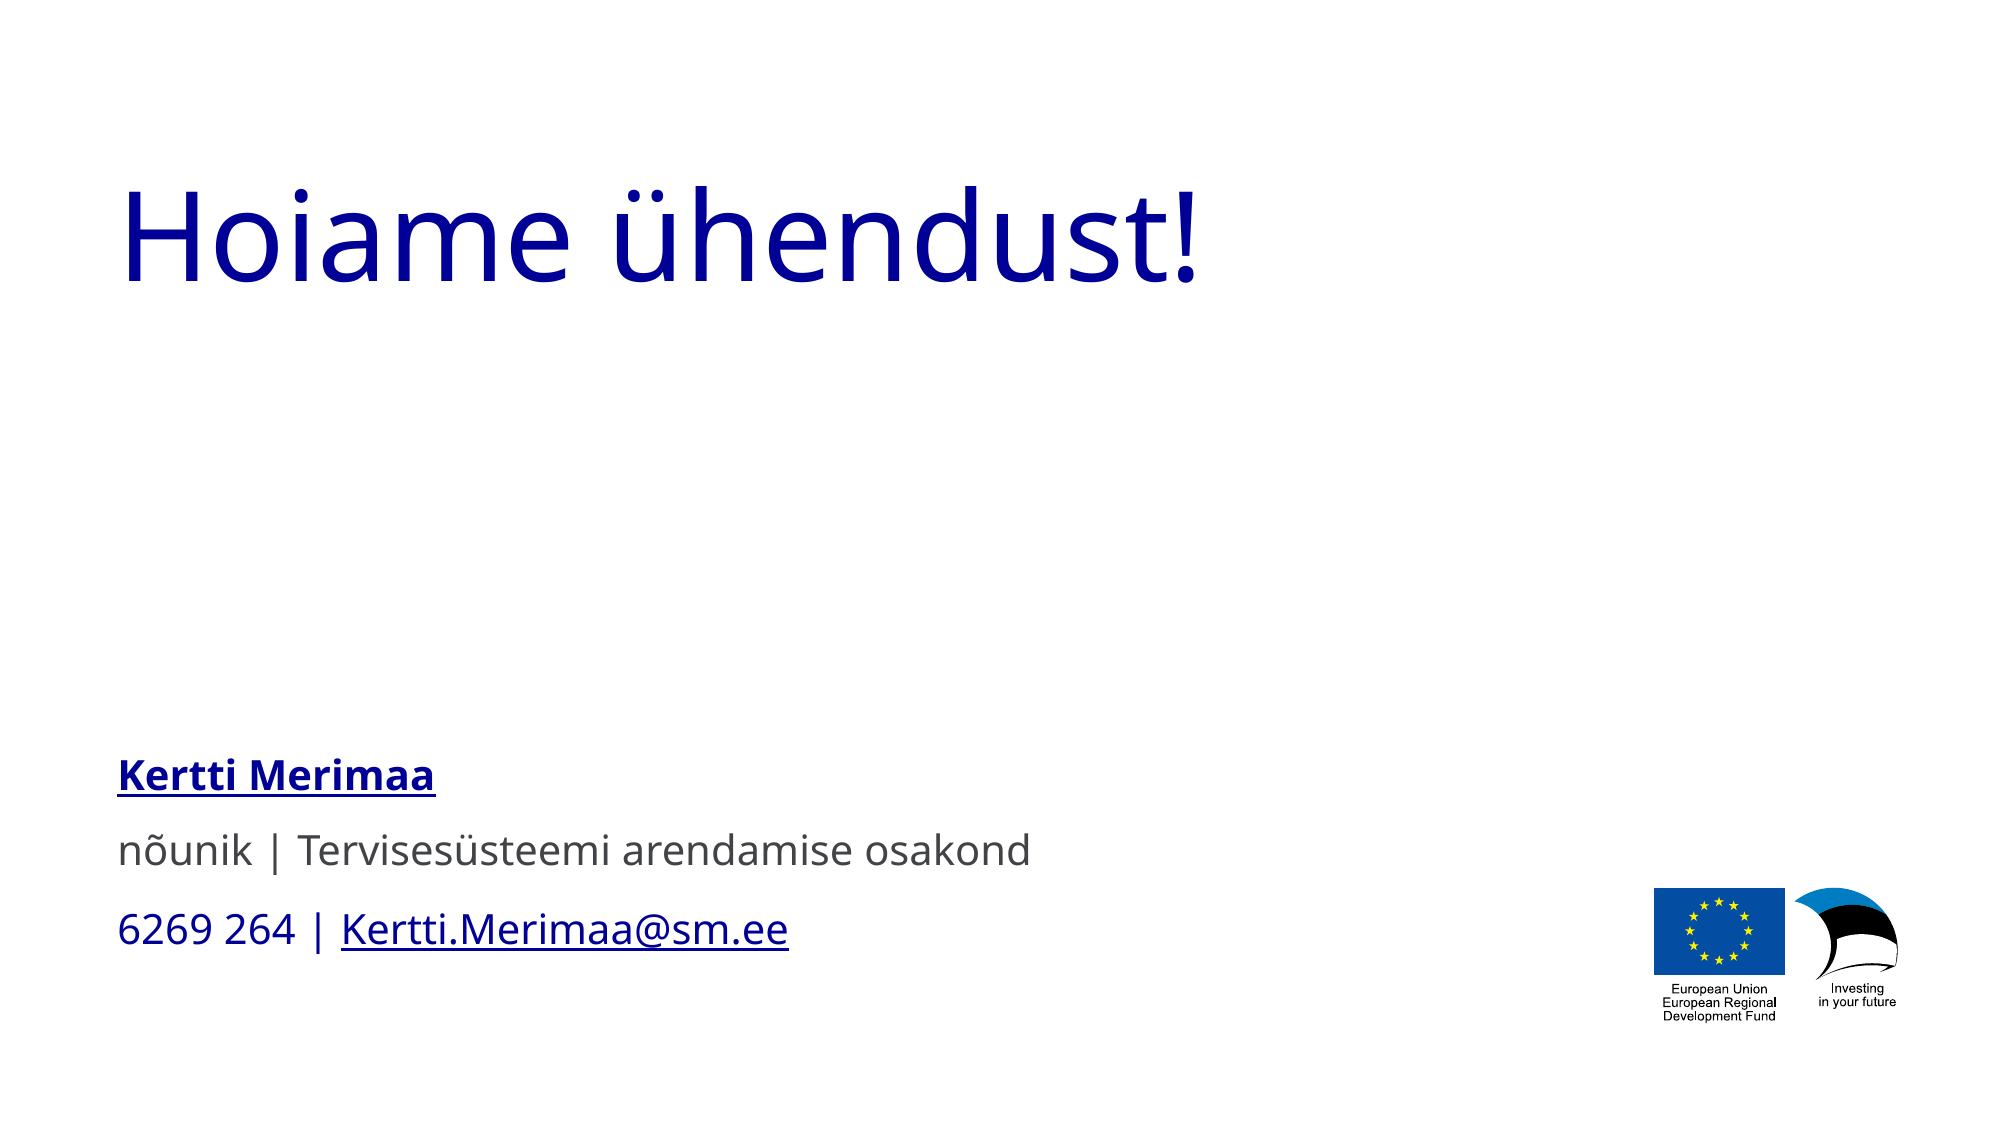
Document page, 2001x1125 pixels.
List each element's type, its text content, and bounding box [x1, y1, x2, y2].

list Kertti Merimaa nõunik | Tervisesüsteemi arendamise osakond 6269 264 | Kertti.Merimaa@sm.ee [102, 716, 1343, 1017]
title Hoiame ühendust! [102, 108, 1343, 374]
